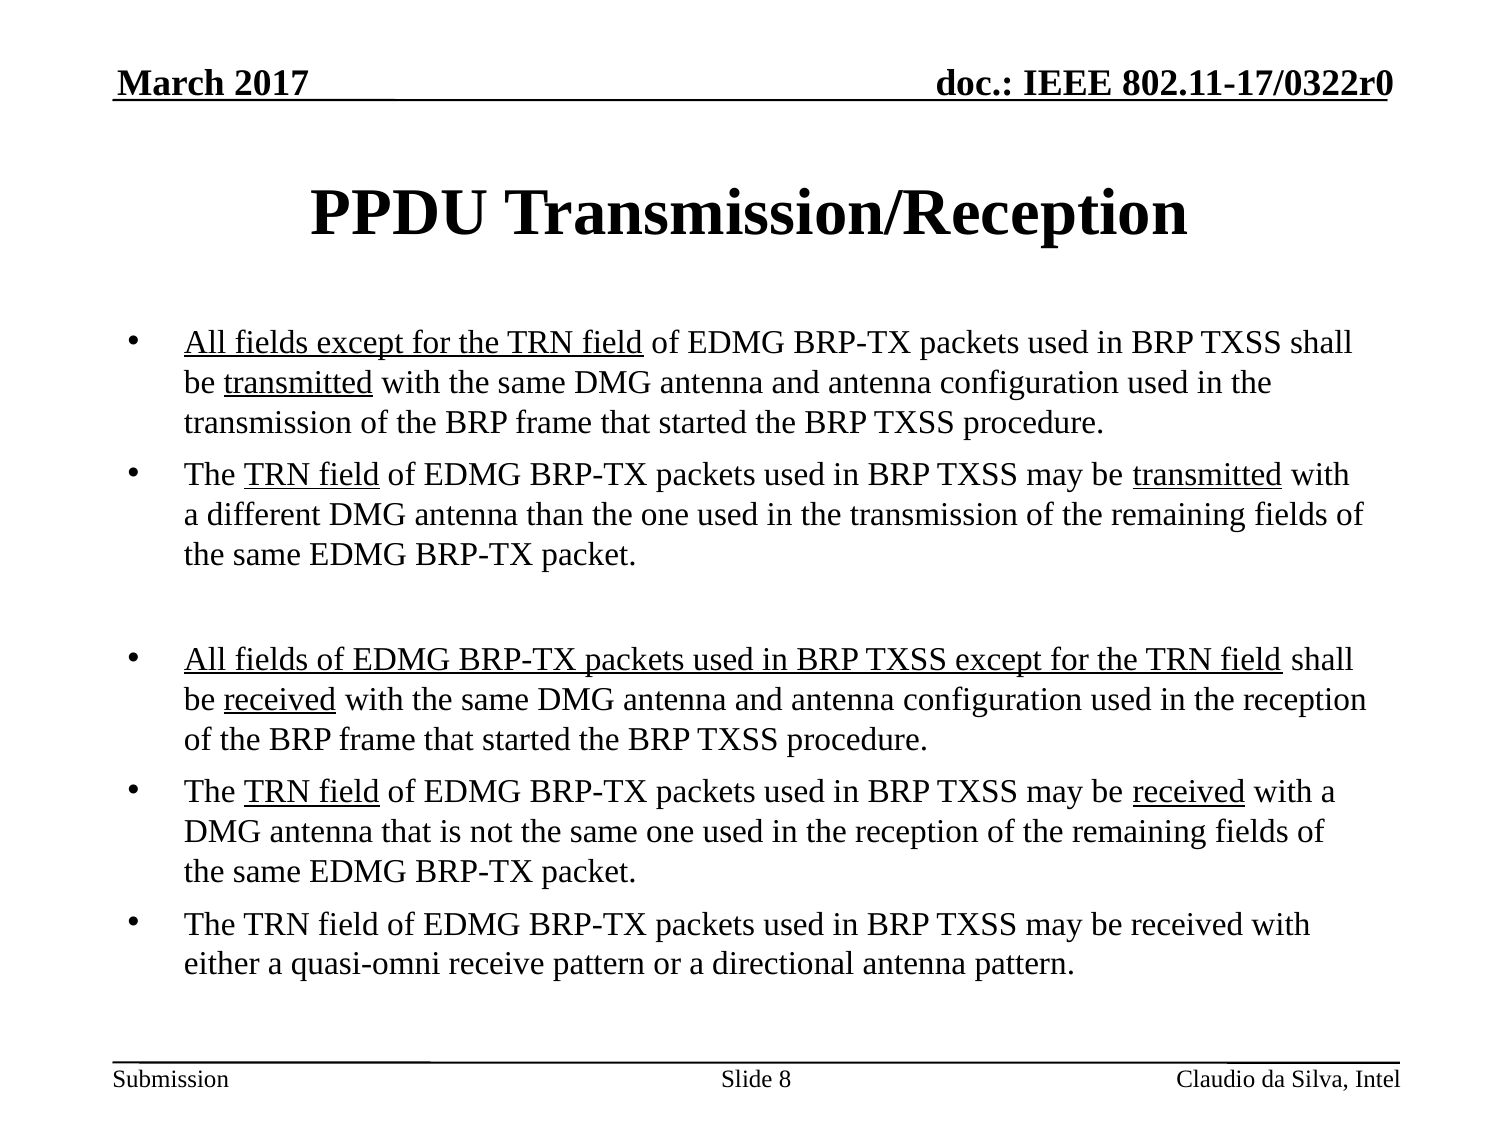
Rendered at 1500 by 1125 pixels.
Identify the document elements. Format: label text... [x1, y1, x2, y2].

list All fields except for the TRN field of EDMG BRP-TX packets used in BRP TXSS shall be transmitted with the same DMG antenna and antenna configuration used in the transmission of the BRP frame that started the BRP TXSS procedure. The TRN field of EDMG BRP-TX packets used in BRP TXSS may be transmitted with a different DMG antenna than the one used in the transmission of the remaining fields of the same EDMG BRP-TX packet. All fields of EDMG BRP-TX packets used in BRP TXSS except for the TRN field shall be received with the same DMG antenna and antenna configuration used in the reception of the BRP frame that started the BRP TXSS procedure. The TRN field of EDMG BRP-TX packets used in BRP TXSS may be received with a DMG antenna that is not the same one used in the reception of the remaining fields of the same EDMG BRP-TX packet. The TRN field of EDMG BRP-TX packets used in BRP TXSS may be received with either a quasi-omni receive pattern or a directional antenna pattern. [112, 312, 1388, 1004]
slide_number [116, 58, 507, 104]
slide_number Slide 8 [712, 1061, 800, 1123]
title PPDU Transmission/Reception [112, 111, 1388, 303]
footer Claudio da Silva, Intel [1007, 1061, 1402, 1093]
